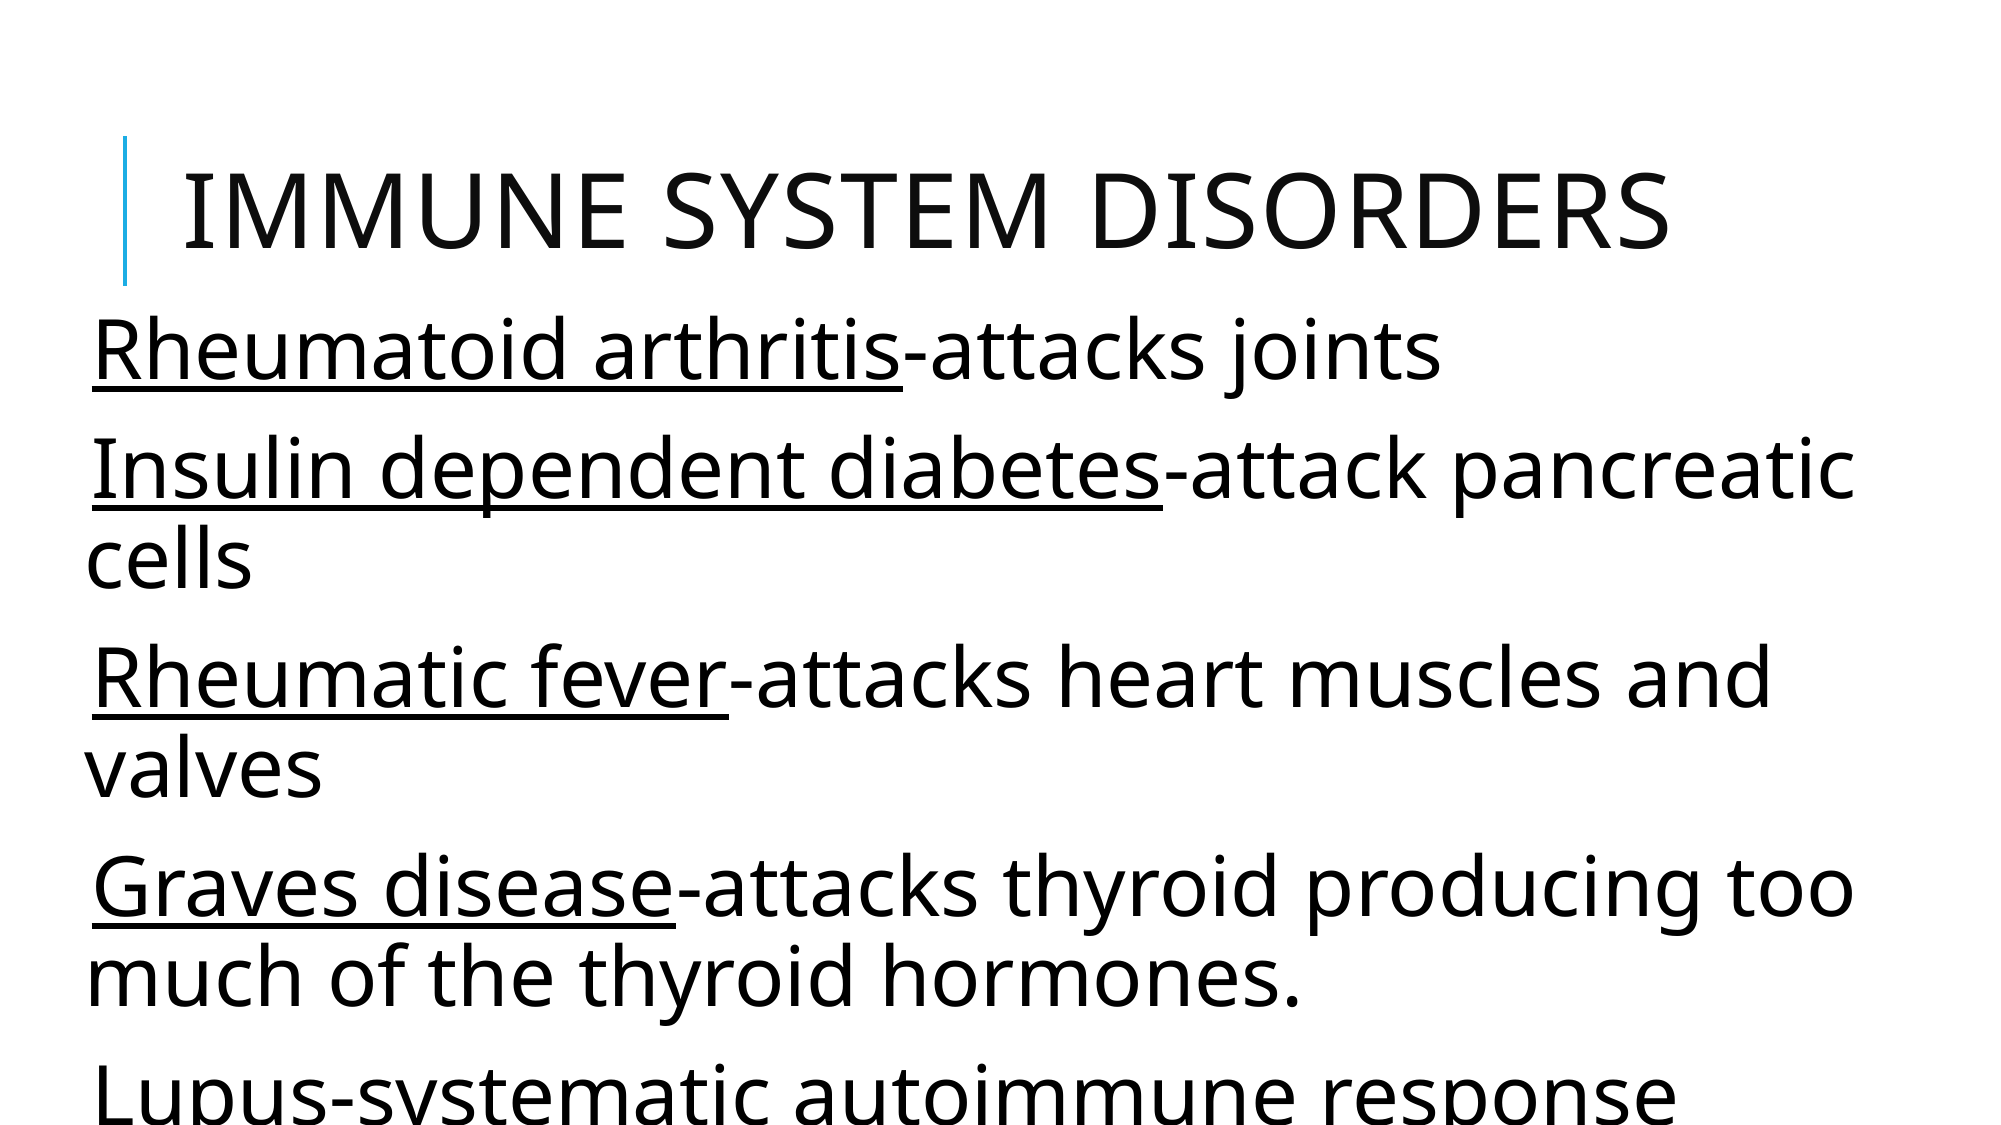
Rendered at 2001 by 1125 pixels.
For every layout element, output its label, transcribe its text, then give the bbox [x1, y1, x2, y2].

title Immune system disorders [168, 96, 1763, 299]
list Rheumatoid arthritis-attacks joints Insulin dependent diabetes-attack pancreatic cells Rheumatic fever-attacks heart muscles and valves Graves disease-attacks thyroid producing too much of the thyroid hormones. Lupus-systematic autoimmune response [62, 299, 1950, 1050]
